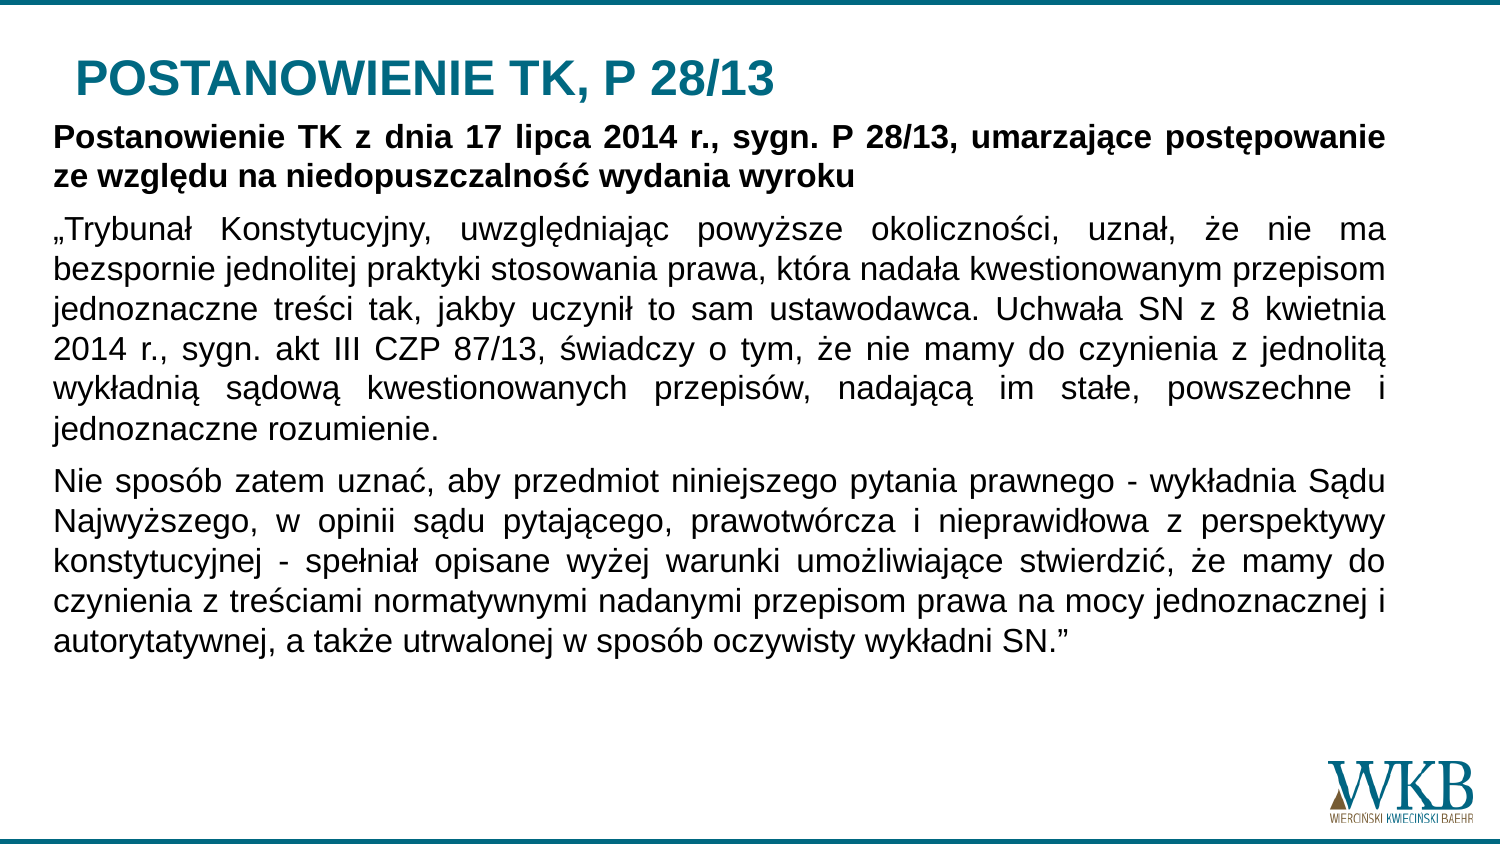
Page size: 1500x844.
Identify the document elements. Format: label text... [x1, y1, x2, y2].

picture [1341, 761, 1361, 797]
picture [1450, 764, 1464, 782]
picture [1450, 786, 1466, 807]
picture [1464, 761, 1473, 789]
picture [1328, 764, 1473, 823]
title POSTANOWIENIE TK, P 28/13 [75, 45, 1412, 151]
list Postanowienie TK z dnia 17 lipca 2014 r., sygn. P 28/13, umarzające postępowanie ze względu na niedopuszczalność wydania wyroku „Trybunał Konstytucyjny, uwzględniając powyższe okoliczności, uznał, że nie ma bezspornie jednolitej praktyki stosowania prawa, która nadała kwestionowanym przepisom jednoznaczne treści tak, jakby uczynił to sam ustawodawca. Uchwała SN z 8 kwietnia 2014 r., sygn. akt III CZP 87/13, świadczy o tym, że nie mamy do czynienia z jednolitą wykładnią sądową kwestionowanych przepisów, nadającą im stałe, powszechne i jednoznaczne rozumienie. Nie sposób zatem uznać, aby przedmiot niniejszego pytania prawnego - wykładnia Sądu Najwyższego, w opinii sądu pytającego, prawotwórcza i nieprawidłowa z perspektywy konstytucyjnej - spełniał opisane wyżej warunki umożliwiające stwierdzić, że mamy do czynienia z treściami normatywnymi nadanymi przepisom prawa na mocy jednoznacznej i autorytatywnej, a także utrwalonej w sposób oczywisty wykładni SN.” [53, 114, 1388, 698]
picture [1408, 761, 1425, 784]
picture [1370, 761, 1389, 796]
picture [1417, 761, 1443, 806]
